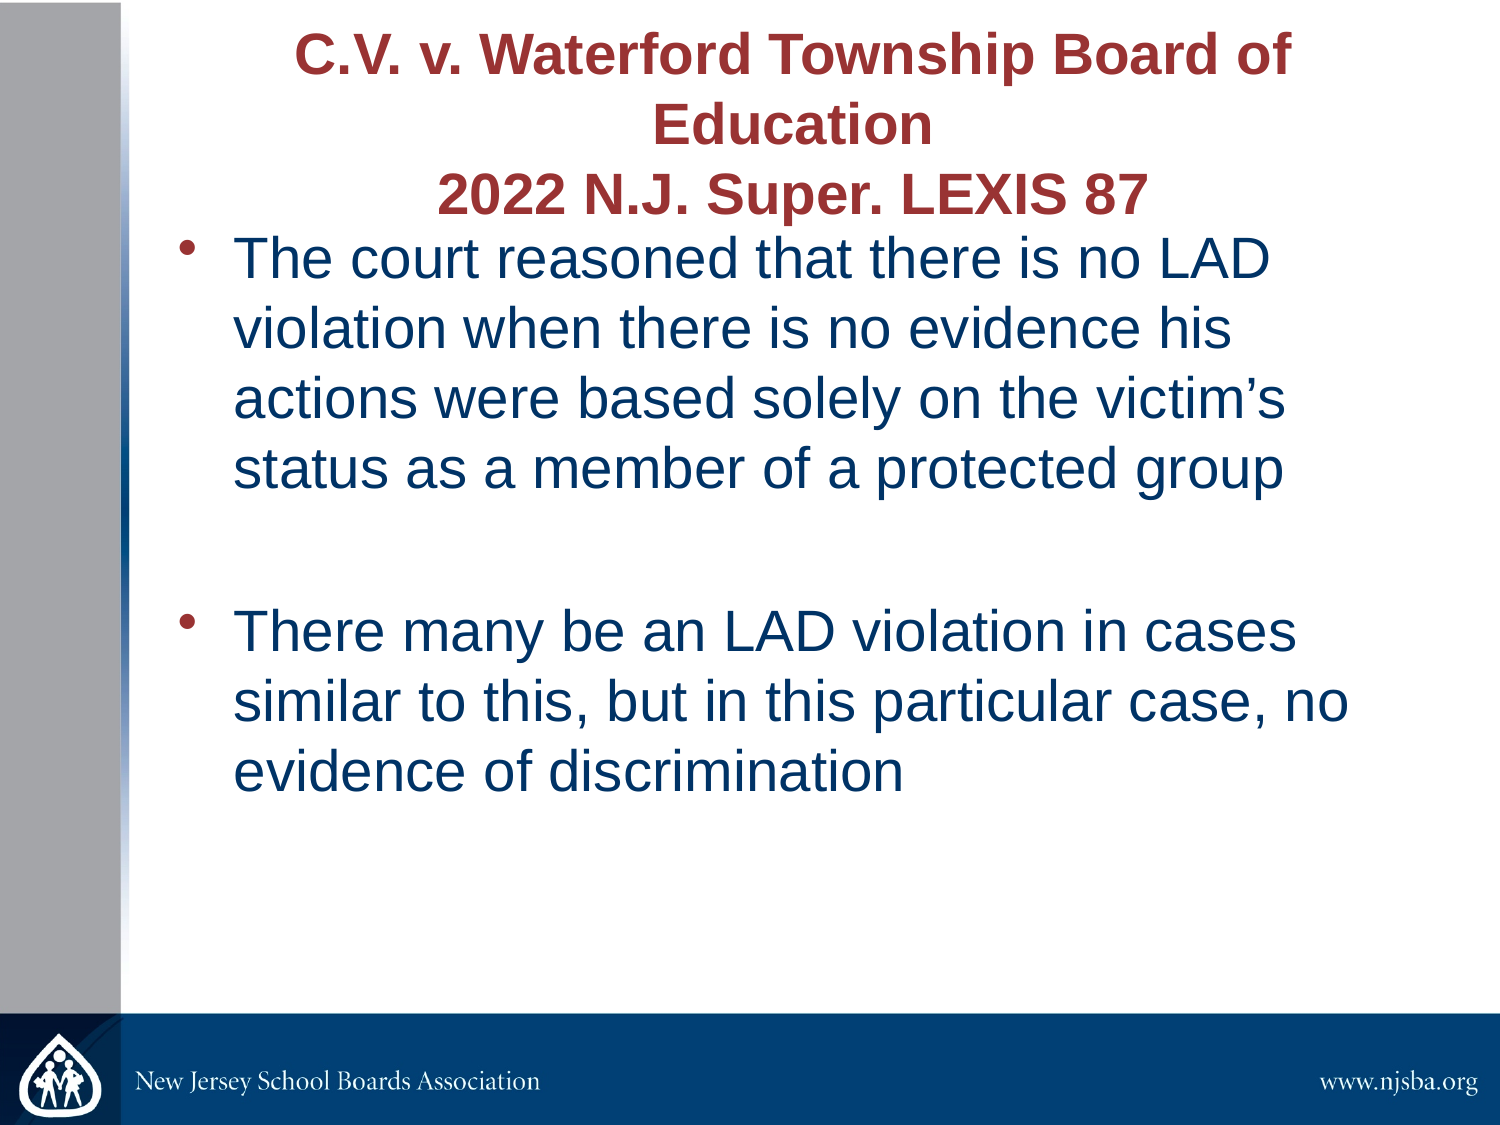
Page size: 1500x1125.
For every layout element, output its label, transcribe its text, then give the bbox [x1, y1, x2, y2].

picture [0, 1, 1500, 1125]
title C.V. v. Waterford Township Board of Education​ 2022 N.J. Super. LEXIS 87​ [162, 59, 1425, 184]
list The court reasoned that there is no LAD violation when there is no evidence his actions were based solely on the victim’s status as a member of a protected group​ There many be an LAD violation in cases similar to this, but in this particular case, no evidence of discrimination​ [162, 212, 1425, 1005]
